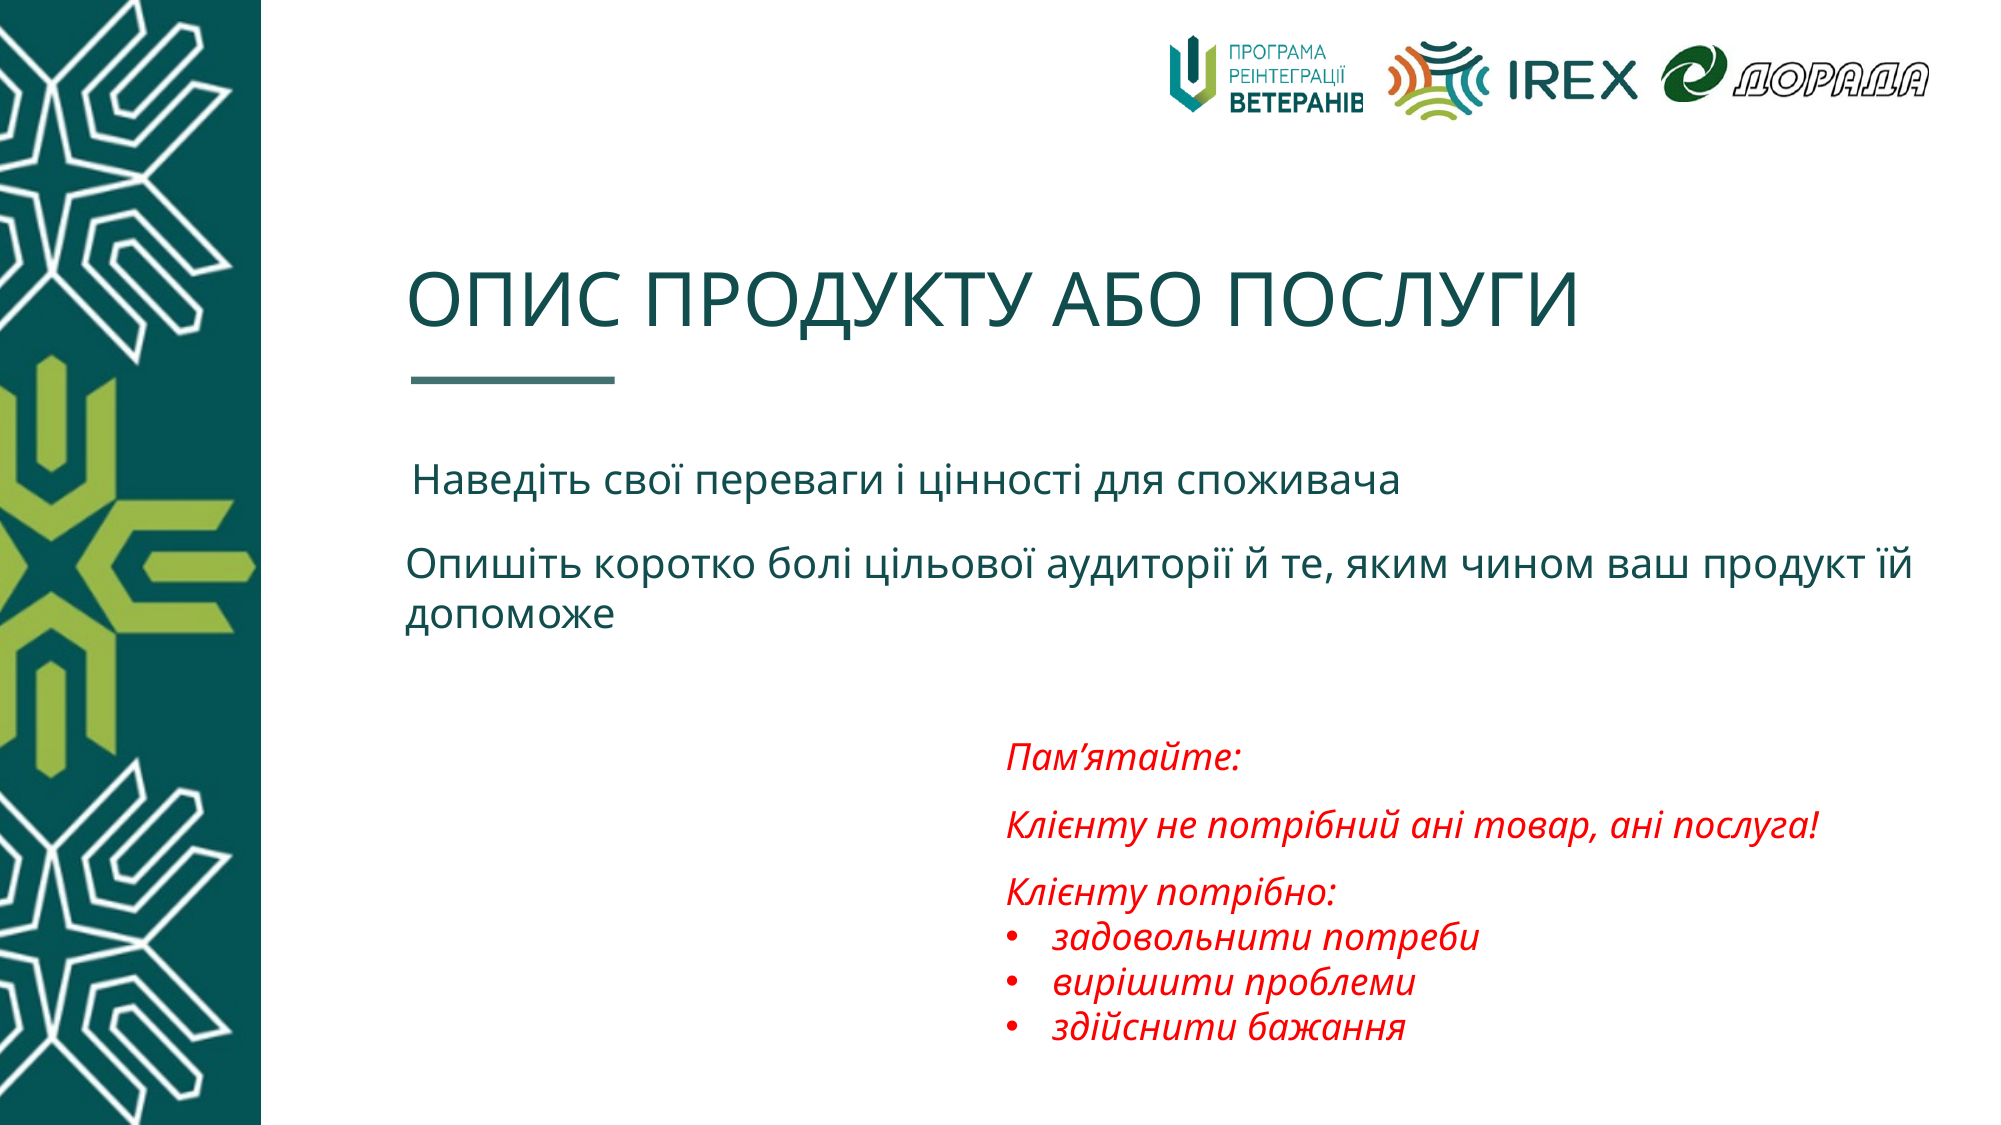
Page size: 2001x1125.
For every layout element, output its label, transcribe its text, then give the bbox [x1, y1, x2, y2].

text_box Опишіть коротко болі цільової аудиторії й те, яким чином ваш продукт їй допоможе [390, 529, 1940, 645]
text_box ОПИС ПРОДУКТУ АБО ПОСЛУГИ [390, 243, 1901, 349]
picture [1145, 15, 1929, 139]
text_box Наведіть свої переваги і цінності для споживача [396, 445, 1946, 510]
text_box [411, 376, 615, 385]
text_box Пам’ятайте: Клієнту не потрібний ані товар, ані послуга! Клієнту потрібно: задовольнити потреби вирішити проблеми здійснити бажання [990, 703, 1940, 1056]
picture [0, 0, 261, 1125]
